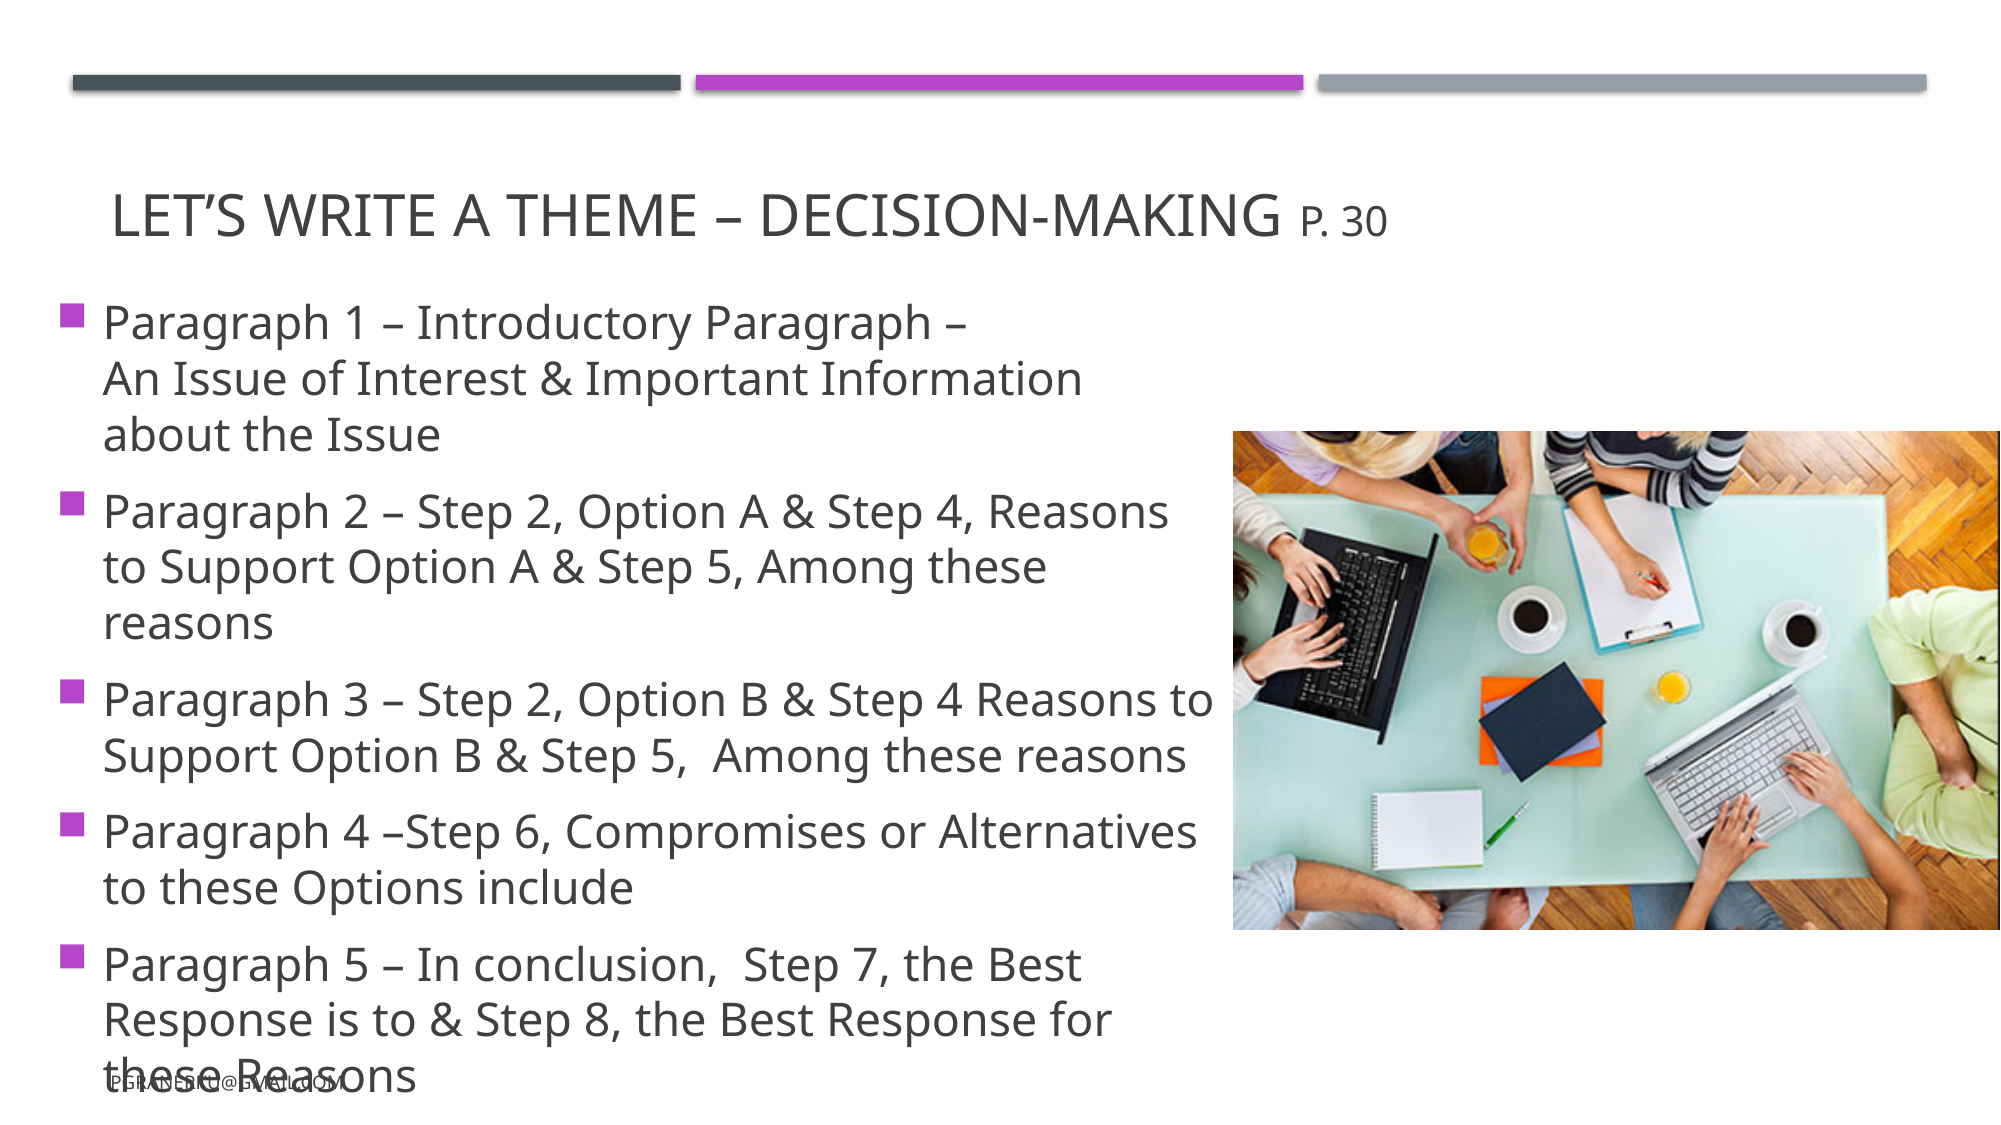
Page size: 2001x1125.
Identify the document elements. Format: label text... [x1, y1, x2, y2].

picture [1233, 430, 2000, 930]
footer pgranerku@gmail.com [95, 1053, 1230, 1114]
list Paragraph 1 – Introductory Paragraph – An Issue of Interest & Important Information about the Issue Paragraph 2 – Step 2, Option A & Step 4, Reasons to Support Option A & Step 5, Among these reasons Paragraph 3 – Step 2, Option B & Step 4 Reasons to Support Option B & Step 5, Among these reasons Paragraph 4 –Step 6, Compromises or Alternatives to these Options include Paragraph 5 – In conclusion, Step 7, the Best Response is to & Step 8, the Best Response for these Reasons [40, 270, 1231, 1125]
title Let’s Write a Theme – Decision-Making P. 30 [95, 115, 1905, 311]
